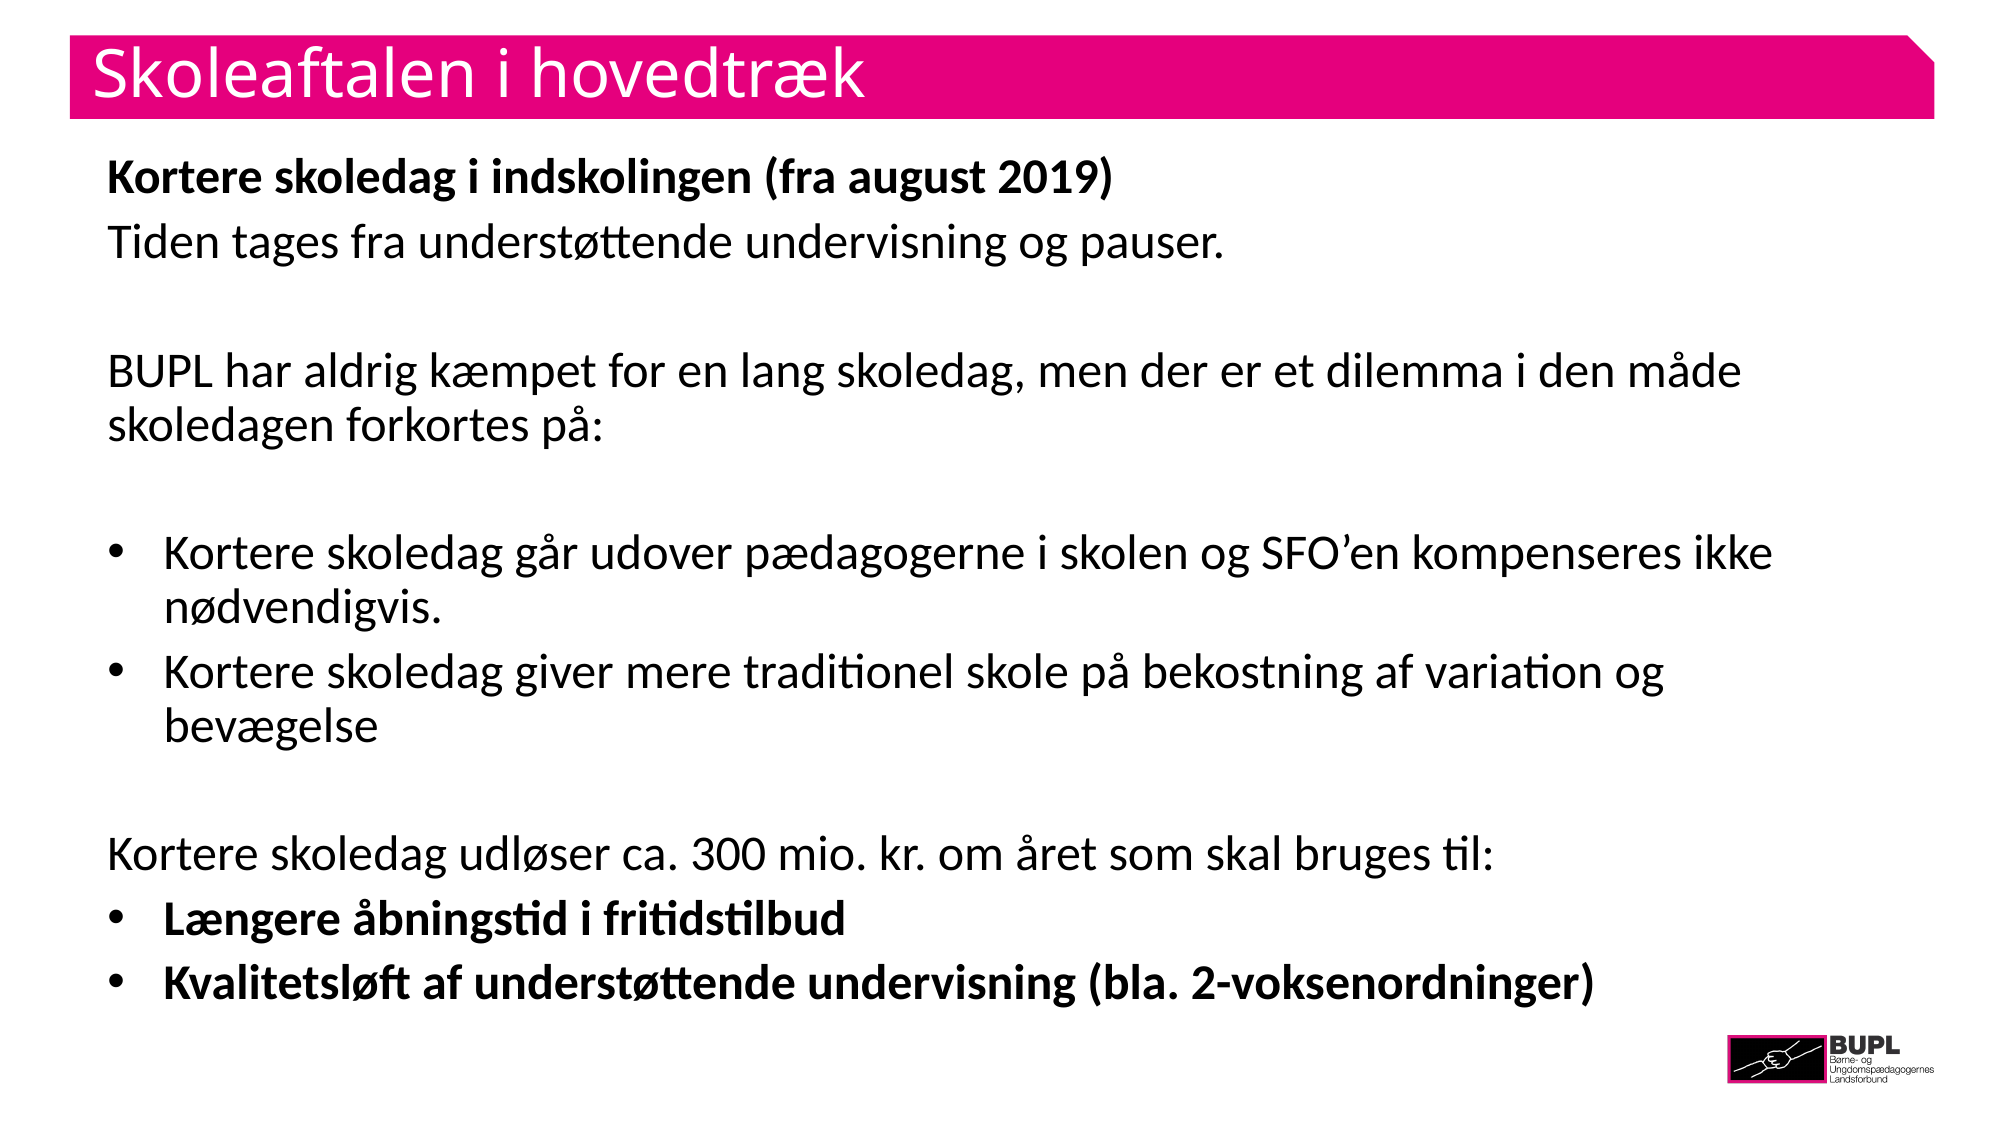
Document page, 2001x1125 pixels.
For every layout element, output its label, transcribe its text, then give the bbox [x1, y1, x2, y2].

list Kortere skoledag i indskolingen (fra august 2019) Tiden tages fra understøttende undervisning og pauser. BUPL har aldrig kæmpet for en lang skoledag, men der er et dilemma i den måde skoledagen forkortes på: Kortere skoledag går udover pædagogerne i skolen og SFO’en kompenseres ikke nødvendigvis. Kortere skoledag giver mere traditionel skole på bekostning af variation og bevægelse Kortere skoledag udløser ca. 300 mio. kr. om året som skal bruges til: Længere åbningstid i fritidstilbud Kvalitetsløft af understøttende undervisning (bla. 2-voksenordninger) [92, 143, 1863, 982]
title Skoleaftalen i hovedtræk [92, 39, 1863, 115]
picture [1726, 1034, 1935, 1085]
